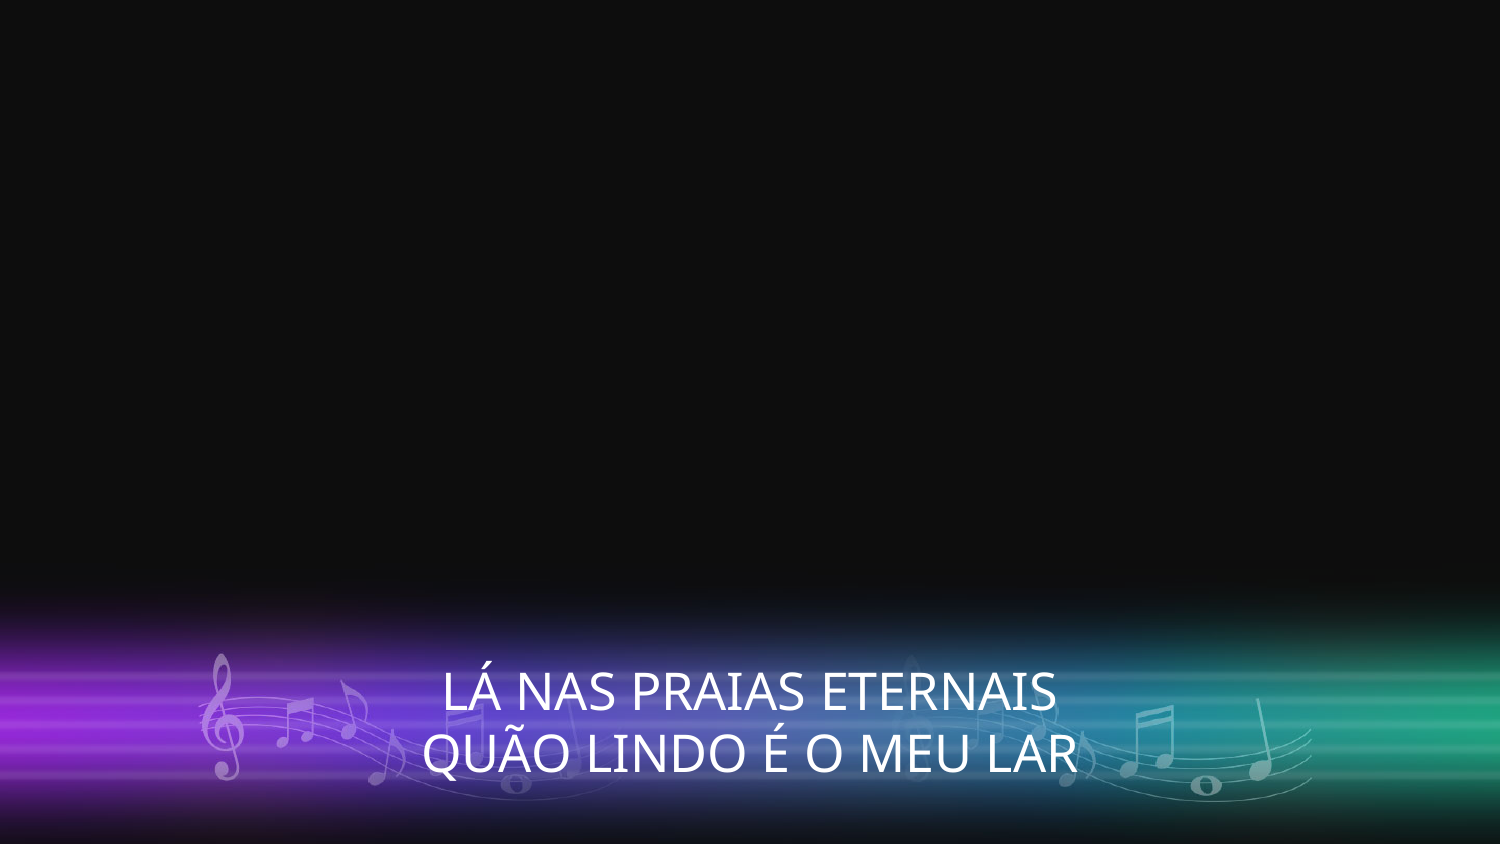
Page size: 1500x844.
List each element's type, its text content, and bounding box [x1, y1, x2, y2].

picture [0, 0, 1500, 844]
text_box LÁ NAS PRAIAS ETERNAIS QUÃO LINDO É O MEU LAR [265, 651, 1235, 791]
